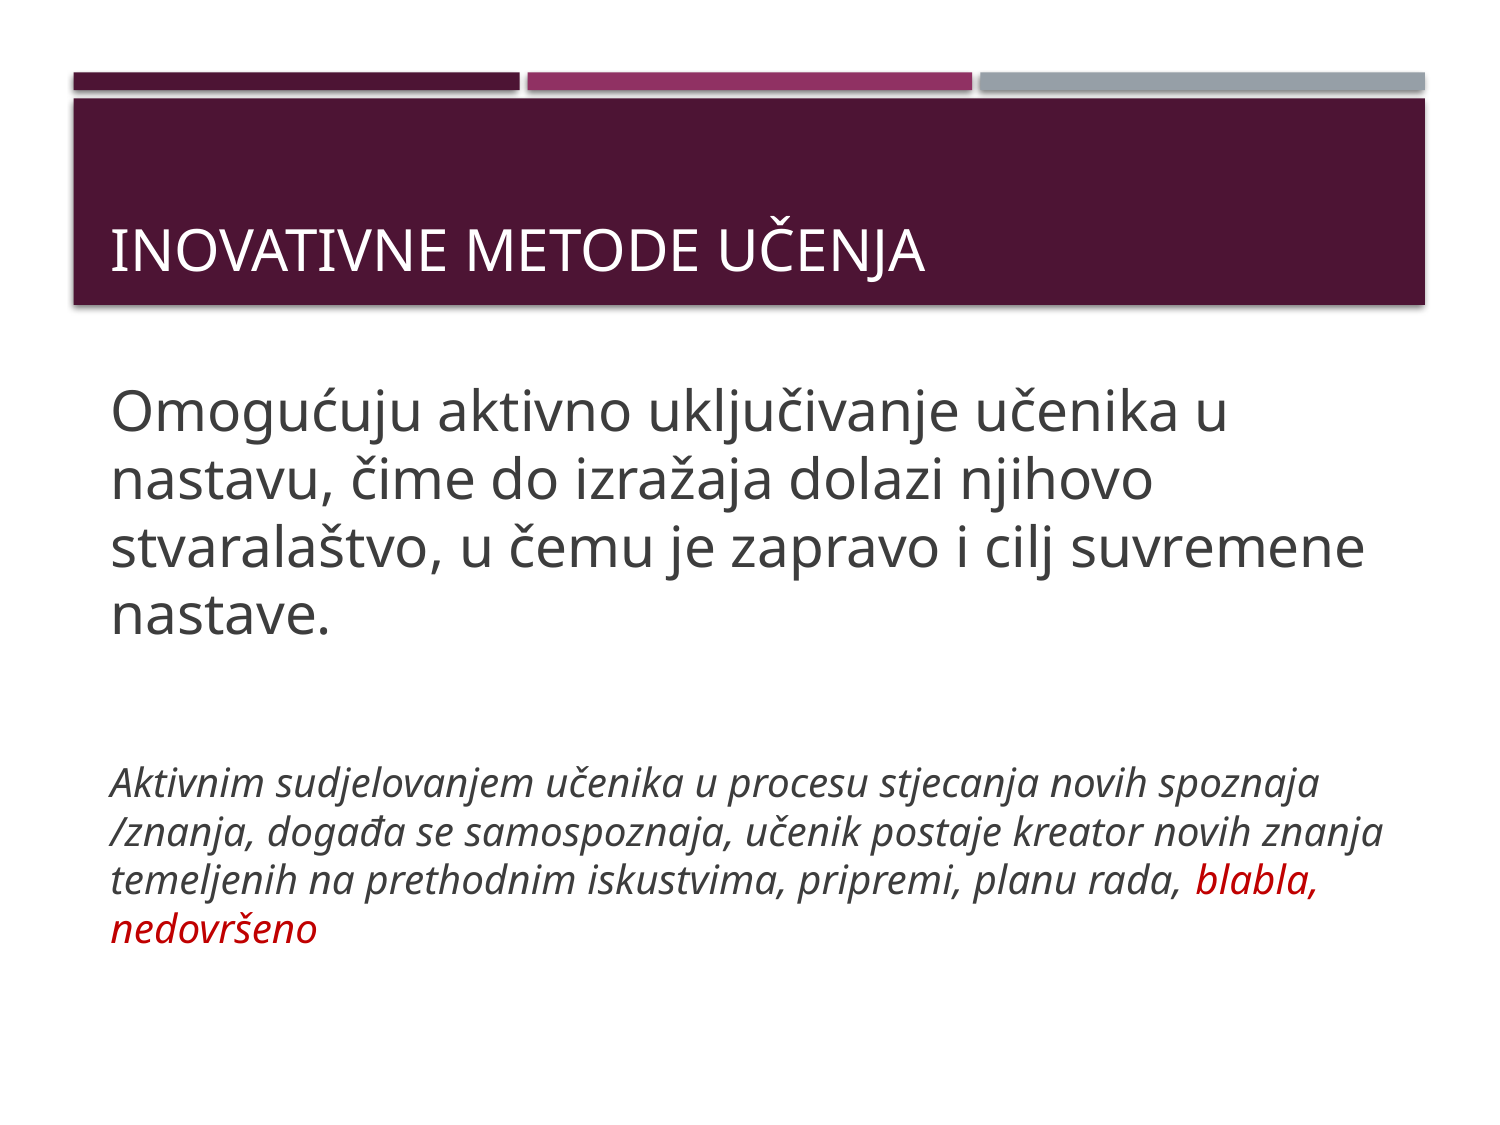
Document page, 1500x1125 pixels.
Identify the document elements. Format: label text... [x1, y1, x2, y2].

list Omogućuju aktivno uključivanje učenika u nastavu, čime do izražaja dolazi njihovo stvaralaštvo, u čemu je zapravo i cilj suvremene nastave. Aktivnim sudjelovanjem učenika u procesu stjecanja novih spoznaja /znanja, događa se samospoznaja, učenik postaje kreator novih znanja temeljenih na prethodnim iskustvima, pripremi, planu rada, blabla, nedovršeno [95, 365, 1406, 962]
title INOVATIVNE METODE UČENJA [95, 112, 1406, 291]
